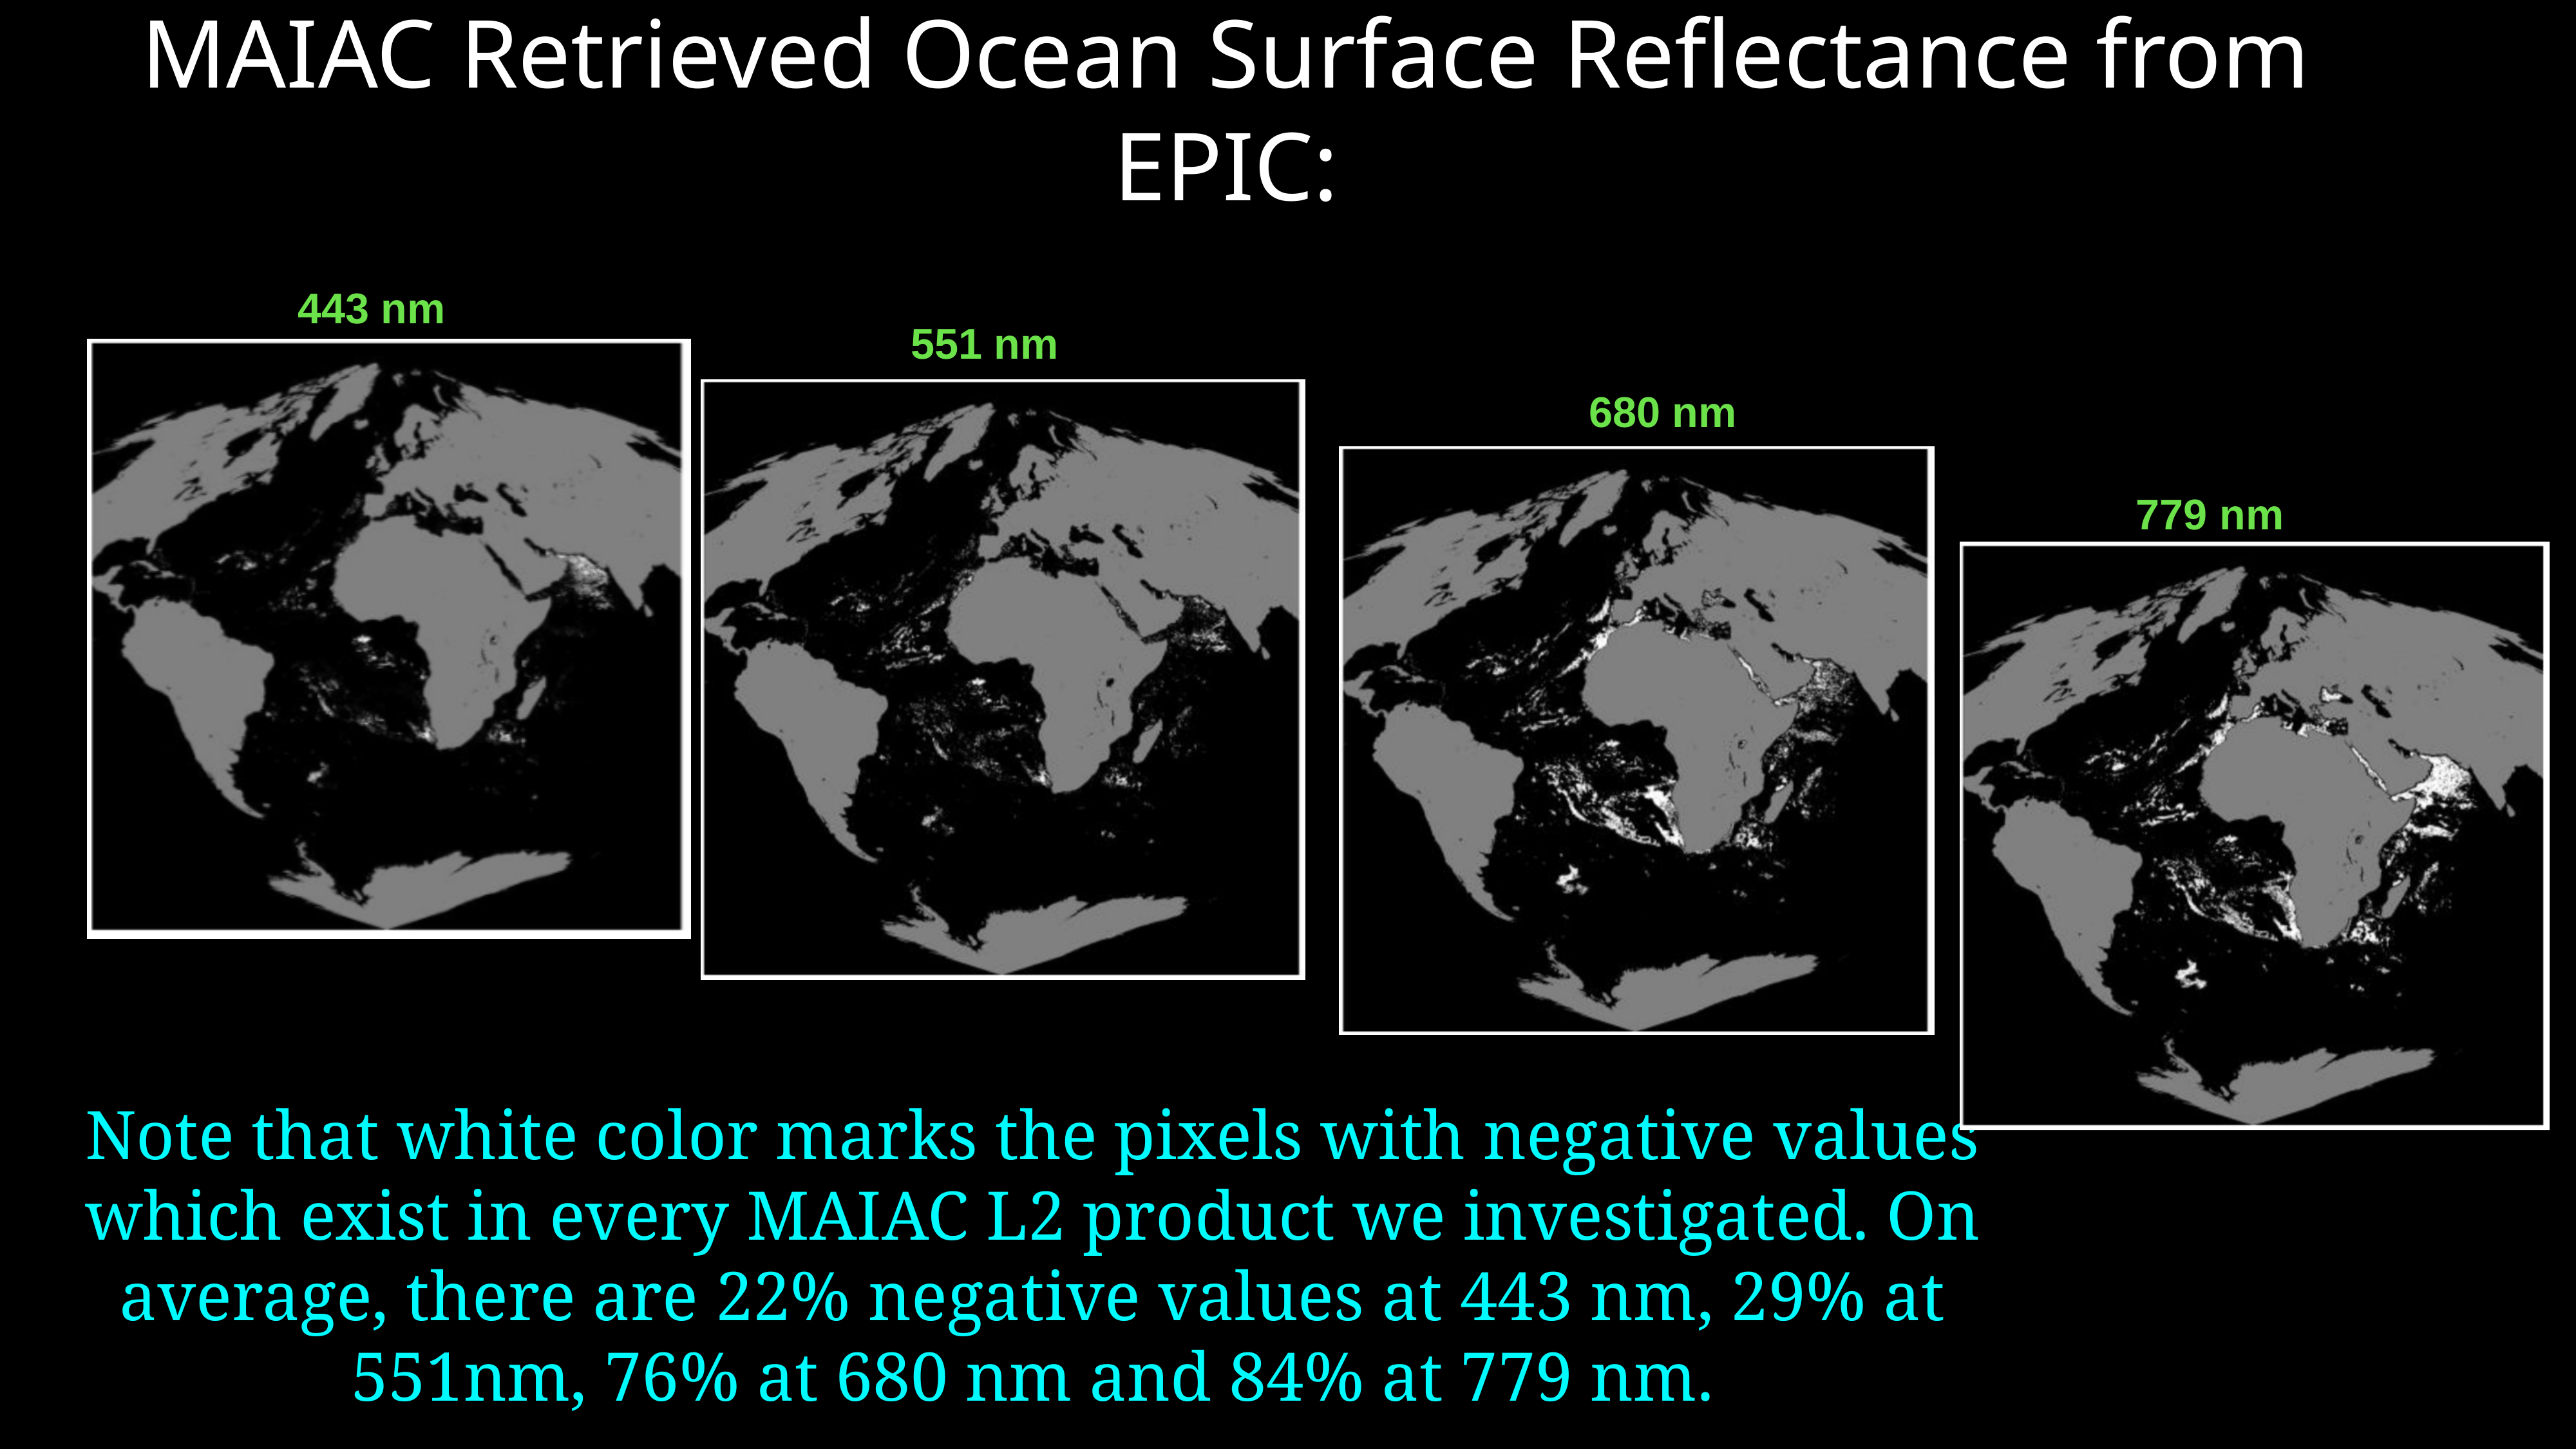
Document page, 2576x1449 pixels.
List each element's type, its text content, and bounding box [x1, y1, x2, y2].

text_box 779 nm [1935, 482, 2568, 544]
picture [87, 338, 691, 939]
text_box Note that white color marks the pixels with negative values which exist in every MAIAC L2 product we investigated. On average, there are 22% negative values at 443 nm, 29% at 551nm, 76% at 680 nm and 84% at 779 nm. [54, 1087, 2012, 1419]
text_box 443 nm [87, 276, 656, 337]
text_box 680 nm [1305, 379, 2021, 441]
text_box MAIAC Retrieved Ocean Surface Reflectance from EPIC: [26, 0, 2427, 337]
text_box 551 nm [743, 311, 1226, 373]
picture [701, 379, 1305, 981]
picture [1959, 542, 2550, 1130]
picture [1339, 446, 1935, 1035]
